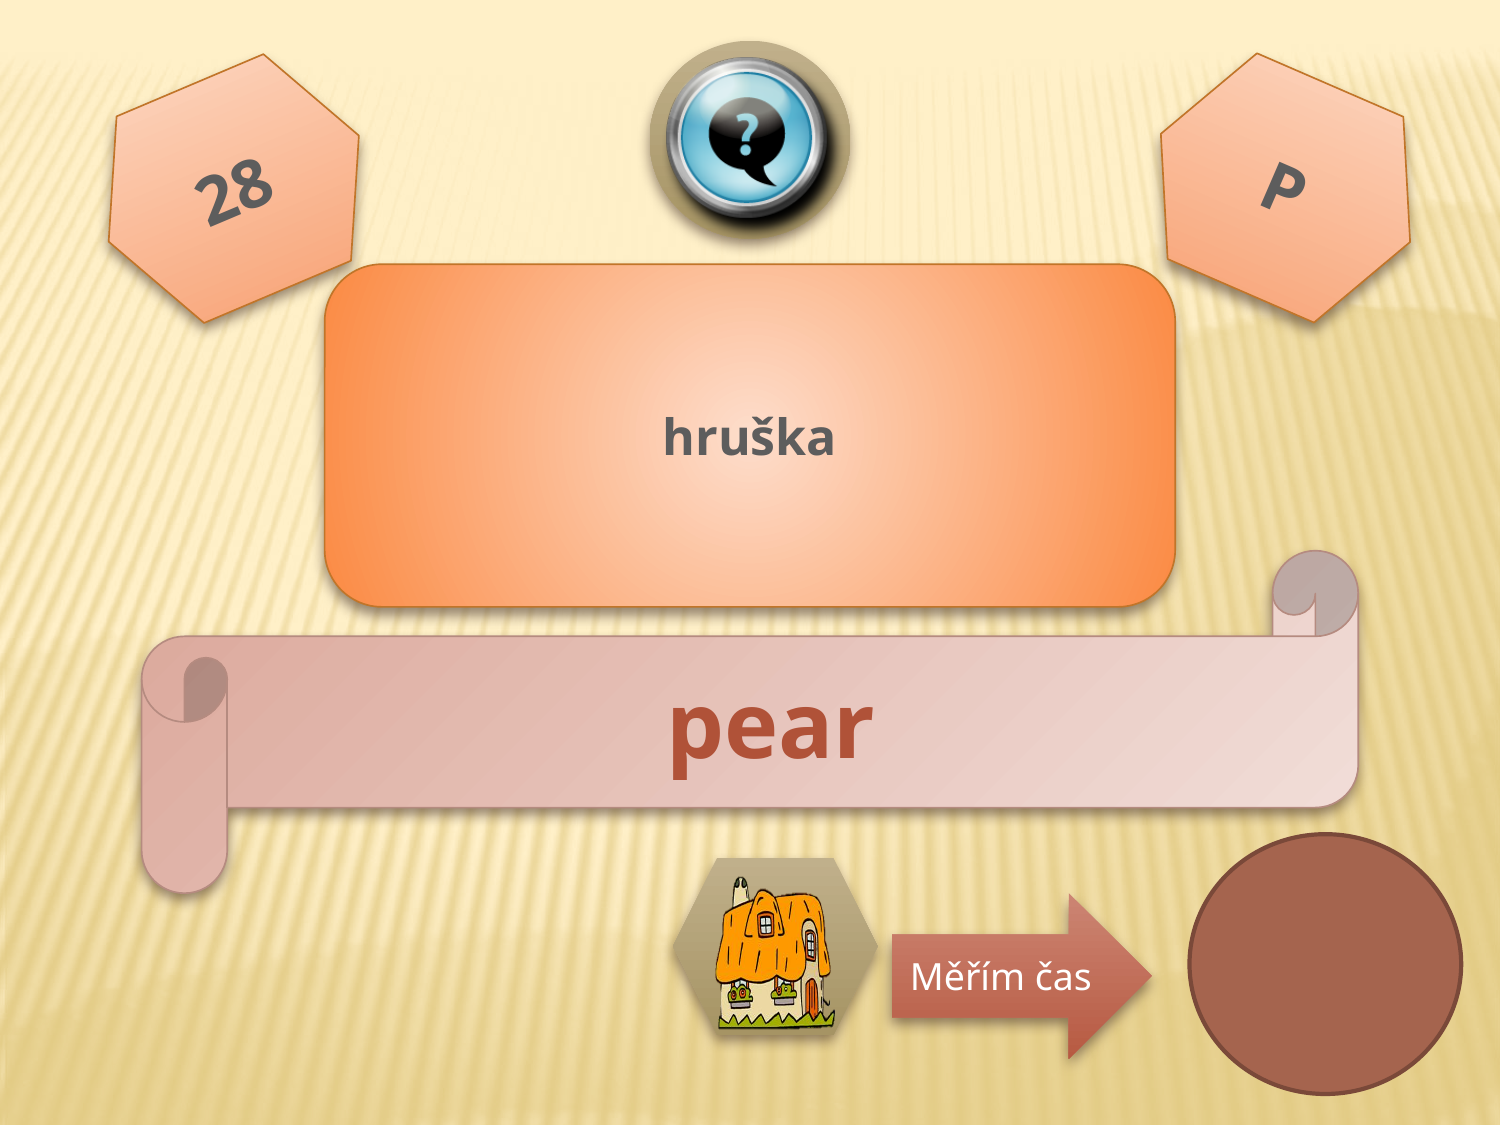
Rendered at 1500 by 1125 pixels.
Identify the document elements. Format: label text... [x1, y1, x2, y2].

text_box pear [140, 549, 1360, 895]
text_box hruška [323, 263, 1177, 608]
text_box P [1160, 52, 1411, 324]
text_box Měřím čas [891, 893, 1152, 1059]
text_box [672, 857, 878, 1040]
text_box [649, 40, 851, 242]
text_box 28 [107, 53, 360, 324]
text_box [1187, 832, 1464, 1097]
